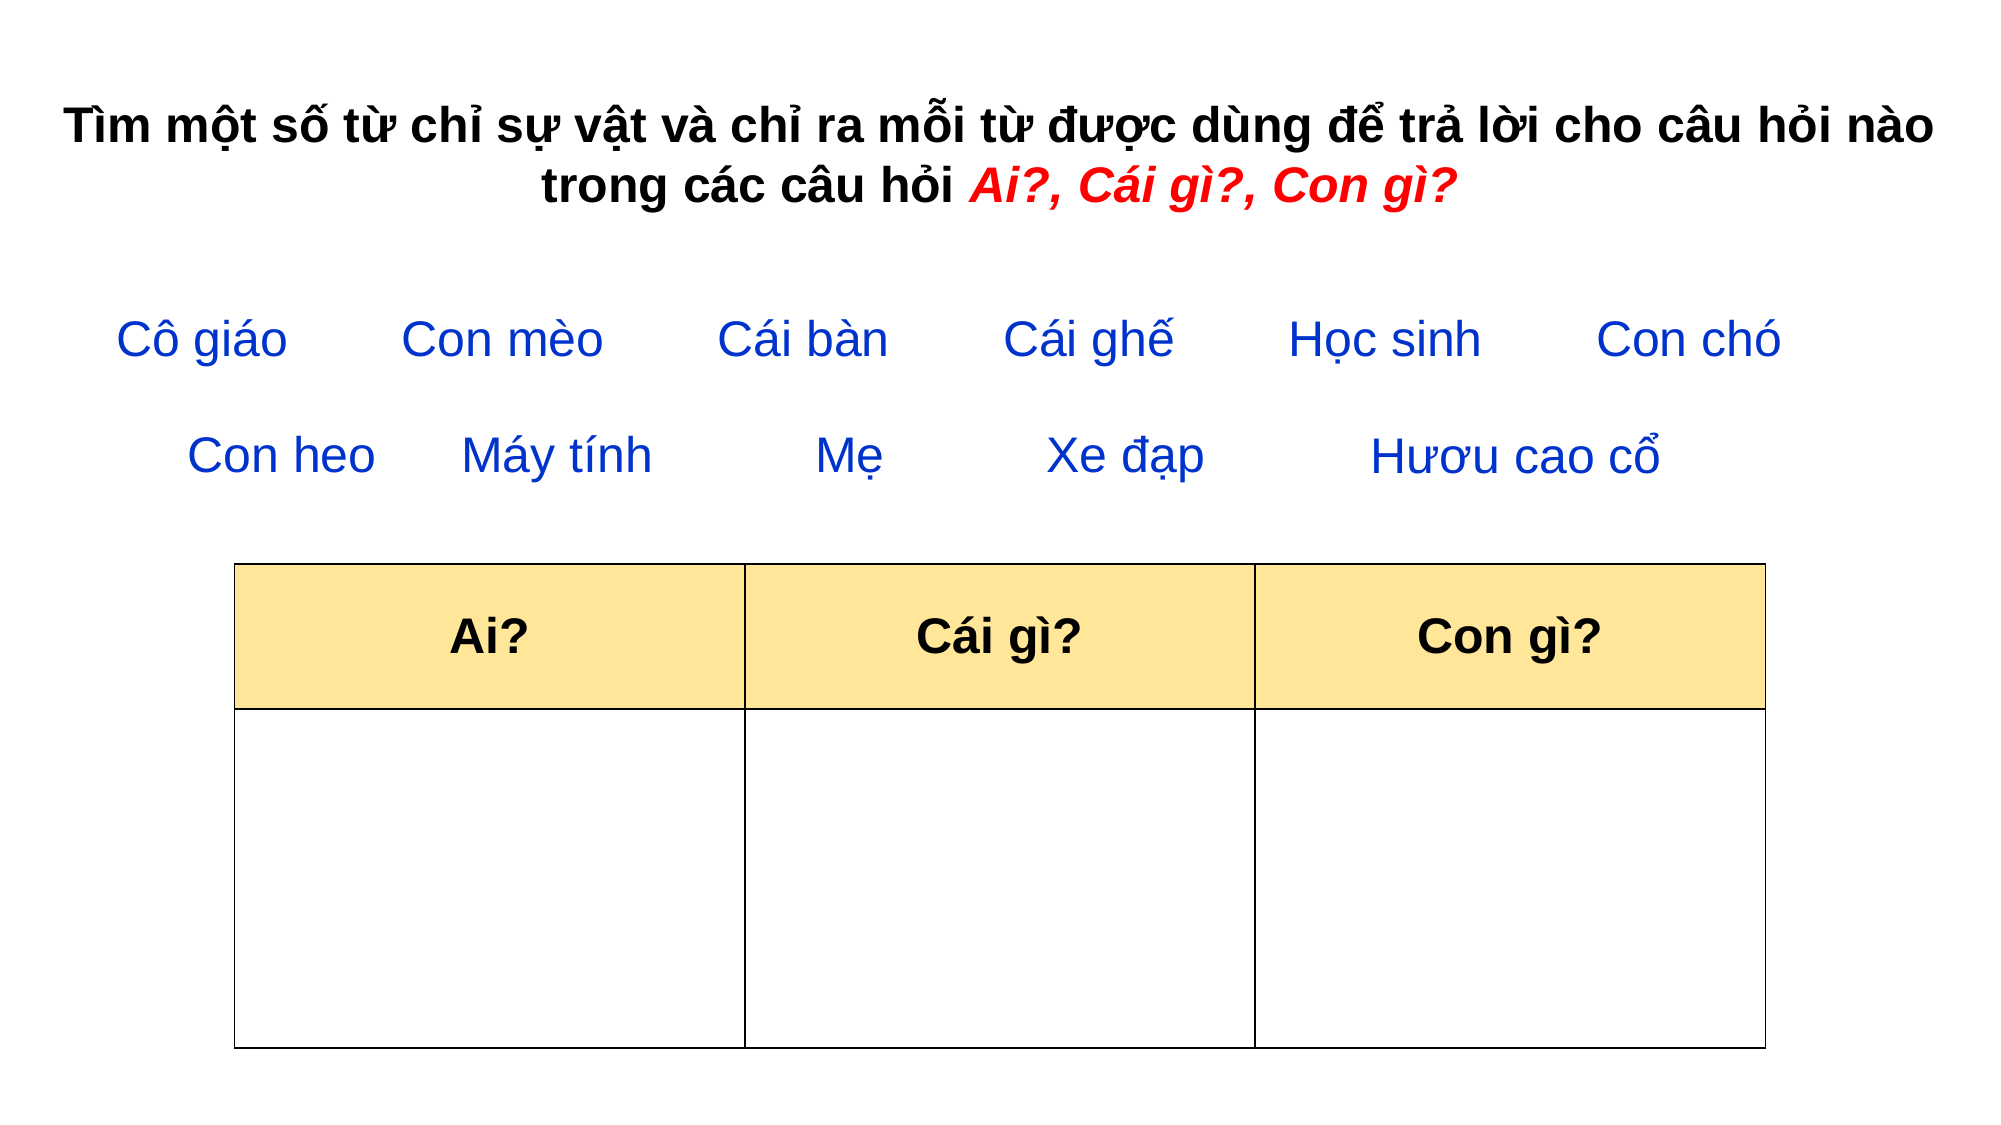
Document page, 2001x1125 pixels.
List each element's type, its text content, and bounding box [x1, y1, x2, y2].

table_cell [1256, 710, 1765, 1047]
table_header Con gì? [1256, 565, 1765, 708]
text_box Cô giáo [101, 299, 304, 374]
text_box Cái ghế [988, 299, 1191, 374]
text_box Cái bàn [702, 299, 905, 374]
text_box Tìm một số từ chỉ sự vật và chỉ ra mỗi từ được dùng để trả lời cho câu hỏi nào trong các câu hỏi Ai?, Cái gì?, Con gì? [44, 84, 1956, 220]
text_box Con chó [1581, 299, 1798, 374]
table_header Cái gì? [746, 565, 1254, 708]
text_box Mẹ [800, 414, 900, 490]
table_header Ai? [235, 565, 744, 708]
text_box Xe đạp [1032, 414, 1221, 490]
table_cell [235, 710, 744, 1047]
text_box Máy tính [446, 414, 668, 490]
table_cell [746, 710, 1254, 1047]
text_box Học sinh [1273, 299, 1498, 374]
text_box Hươu cao cổ [1355, 416, 1677, 492]
text_box Con heo [173, 414, 392, 490]
text_box Con mèo [386, 299, 620, 374]
